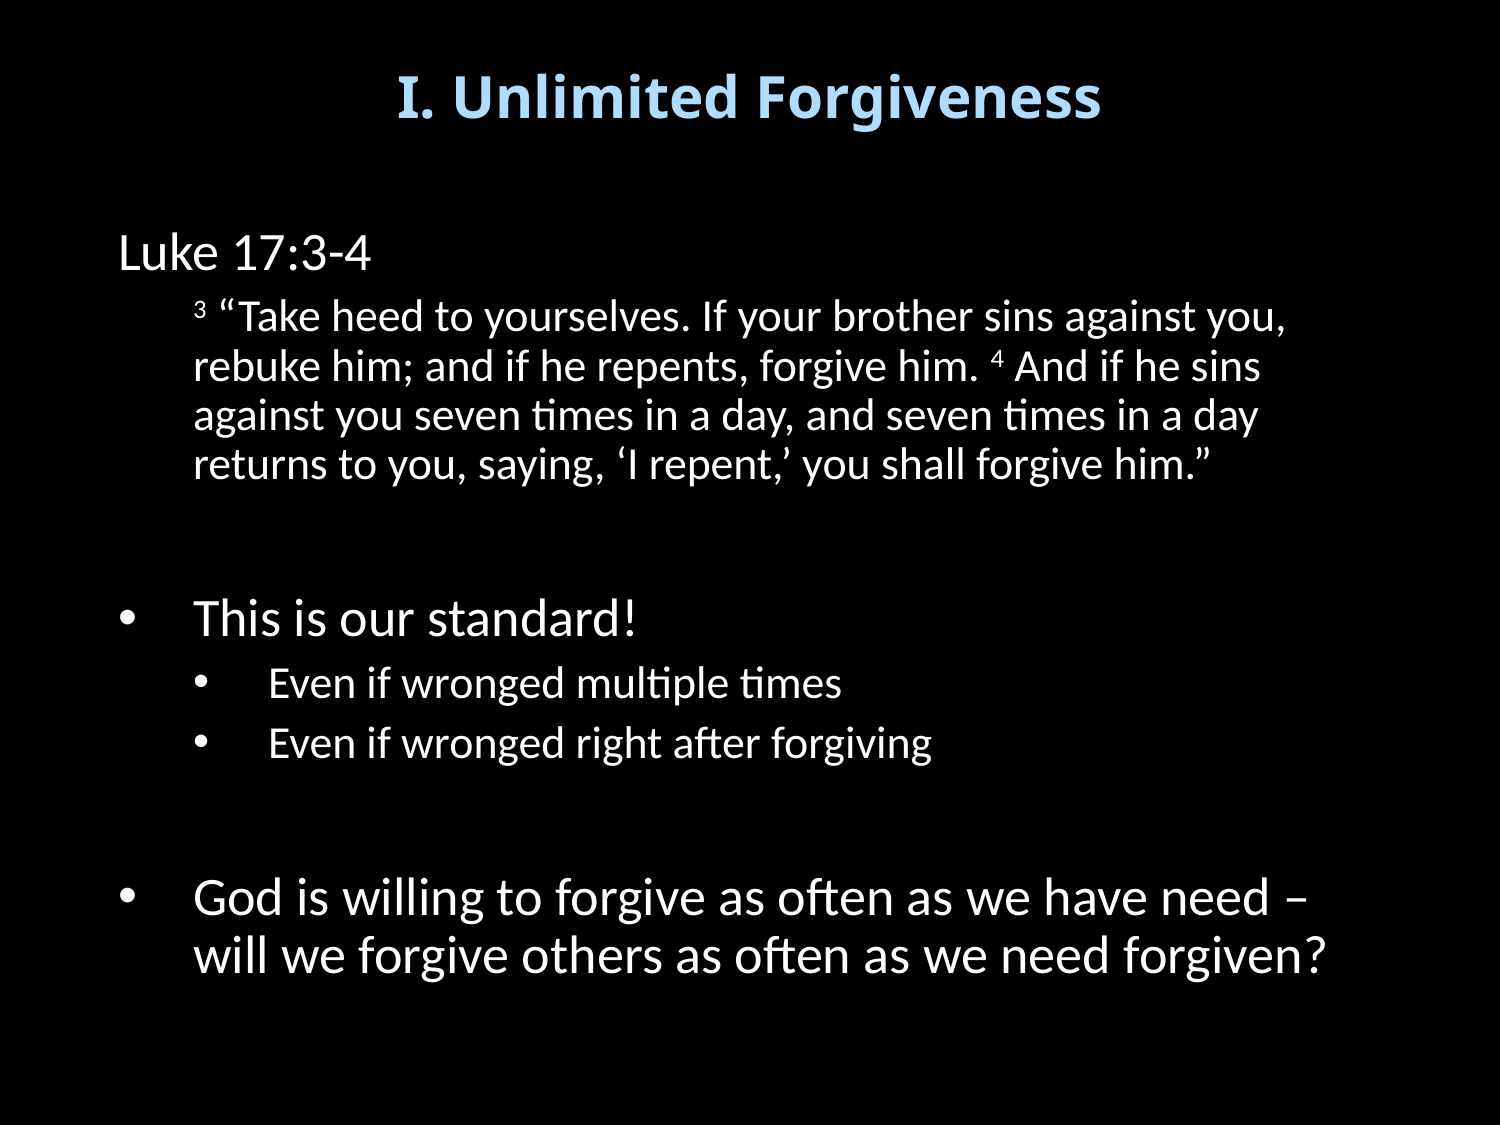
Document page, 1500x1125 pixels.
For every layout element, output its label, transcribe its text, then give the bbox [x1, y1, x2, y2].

title I. Unlimited Forgiveness [103, 59, 1397, 139]
list Luke 17:3-4 3 “Take heed to yourselves. If your brother sins against you, rebuke him; and if he repents, forgive him. 4 And if he sins against you seven times in a day, and seven times in a day returns to you, saying, ‘I repent,’ you shall forgive him.” This is our standard! Even if wronged multiple times Even if wronged right after forgiving God is willing to forgive as often as we have need – will we forgive others as often as we need forgiven? [103, 215, 1397, 1071]
